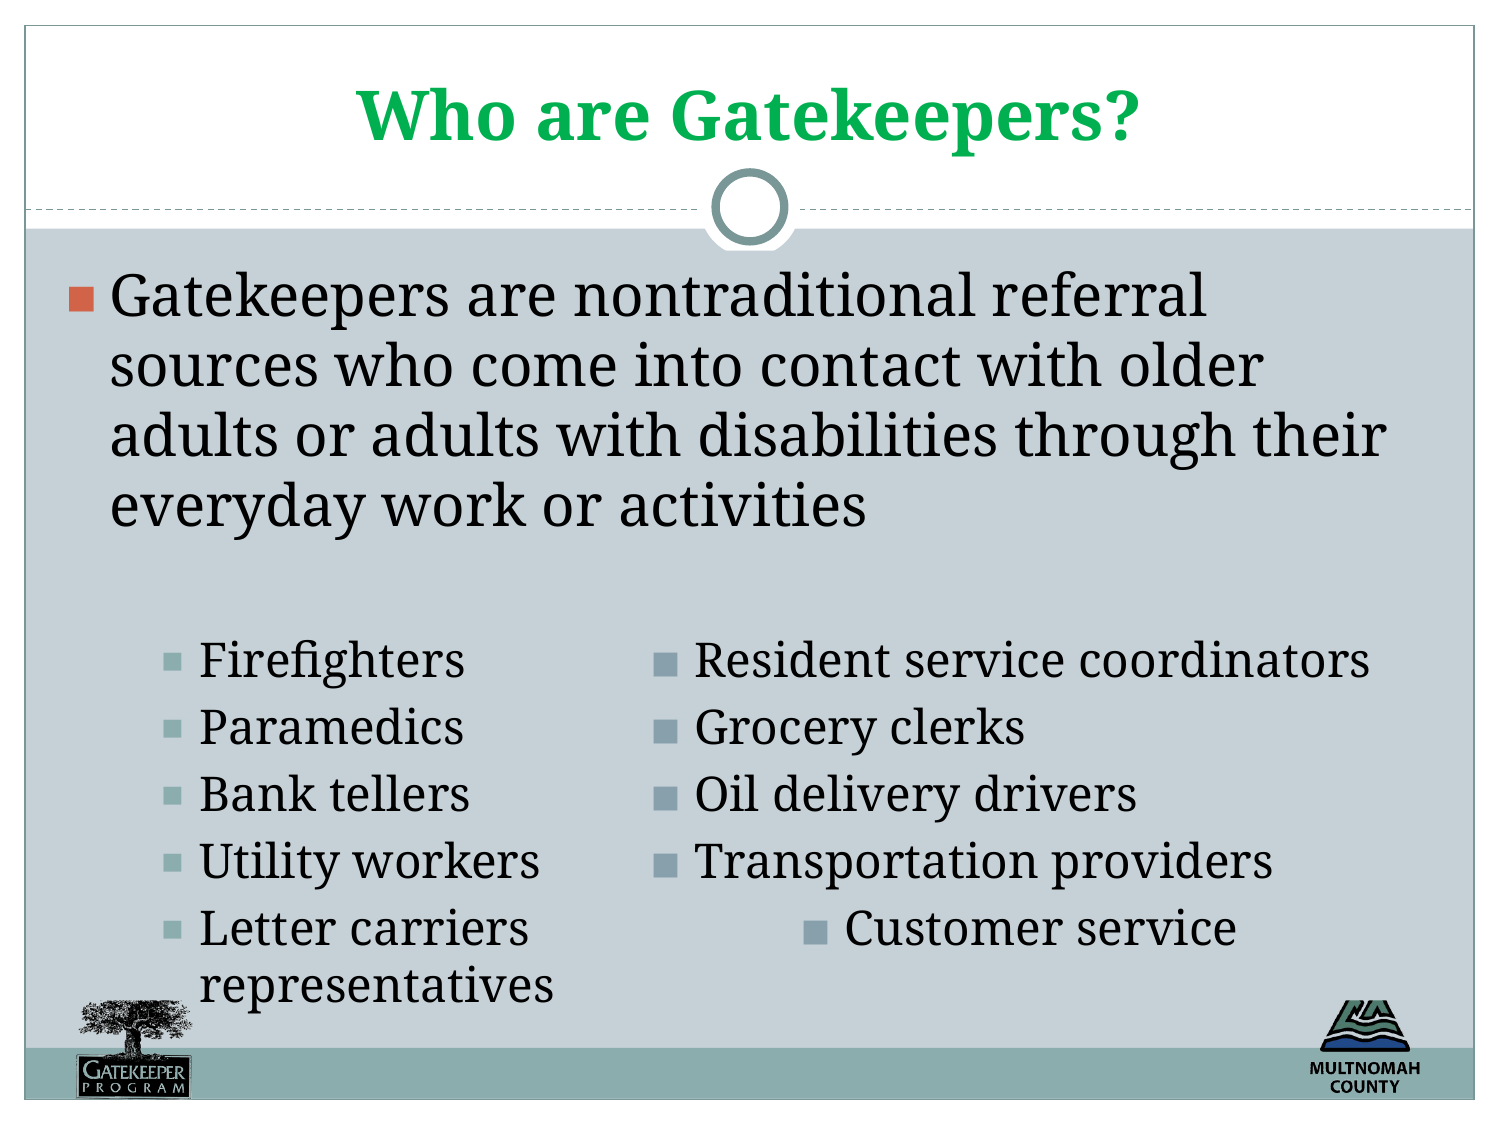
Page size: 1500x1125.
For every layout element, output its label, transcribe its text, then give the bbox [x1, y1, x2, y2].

list Gatekeepers are nontraditional referral sources who come into contact with older adults or adults with disabilities through their everyday work or activities Firefighters ▪ Resident service coordinators Paramedics ▪ Grocery clerks Bank tellers ▪ Oil delivery drivers Utility workers ▪ Transportation providers Letter carriers ▪ Customer service representatives [49, 250, 1445, 1001]
title Who are Gatekeepers? [49, 37, 1450, 162]
picture [1304, 1001, 1425, 1100]
picture [74, 1001, 195, 1101]
